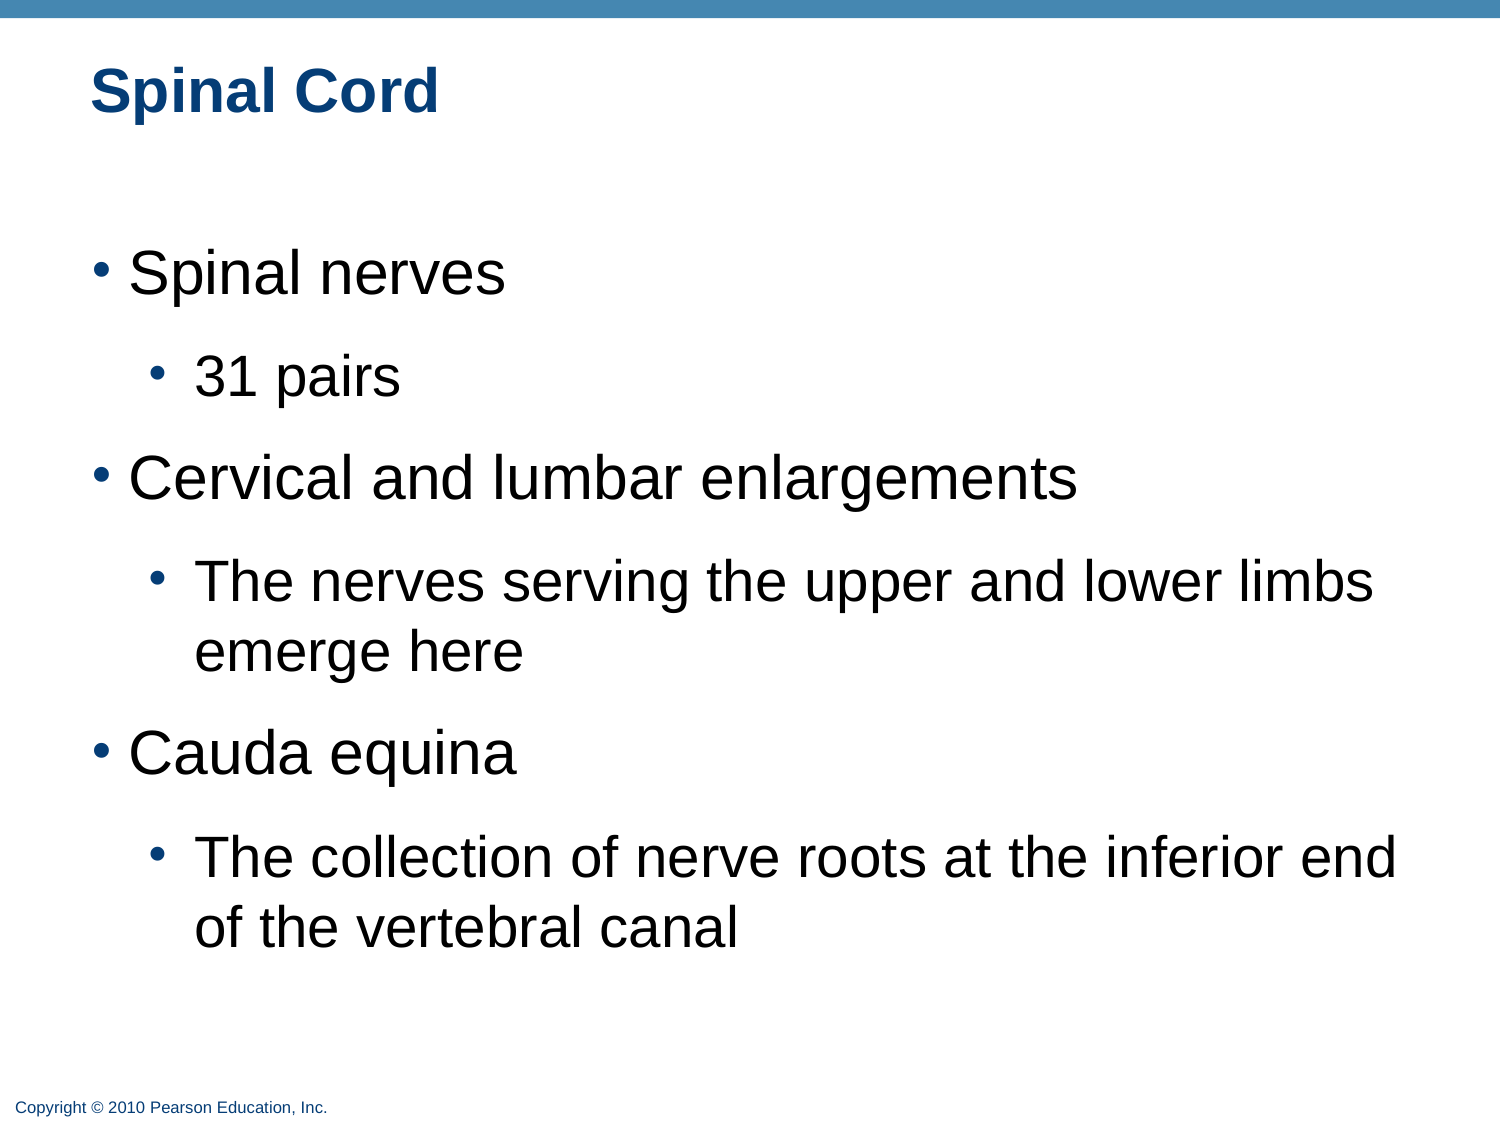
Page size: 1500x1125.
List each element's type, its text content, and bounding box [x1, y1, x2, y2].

list Spinal nerves 31 pairs Cervical and lumbar enlargements The nerves serving the upper and lower limbs emerge here Cauda equina The collection of nerve roots at the inferior end of the vertebral canal [75, 224, 1426, 1036]
title Spinal Cord [74, 42, 1425, 144]
